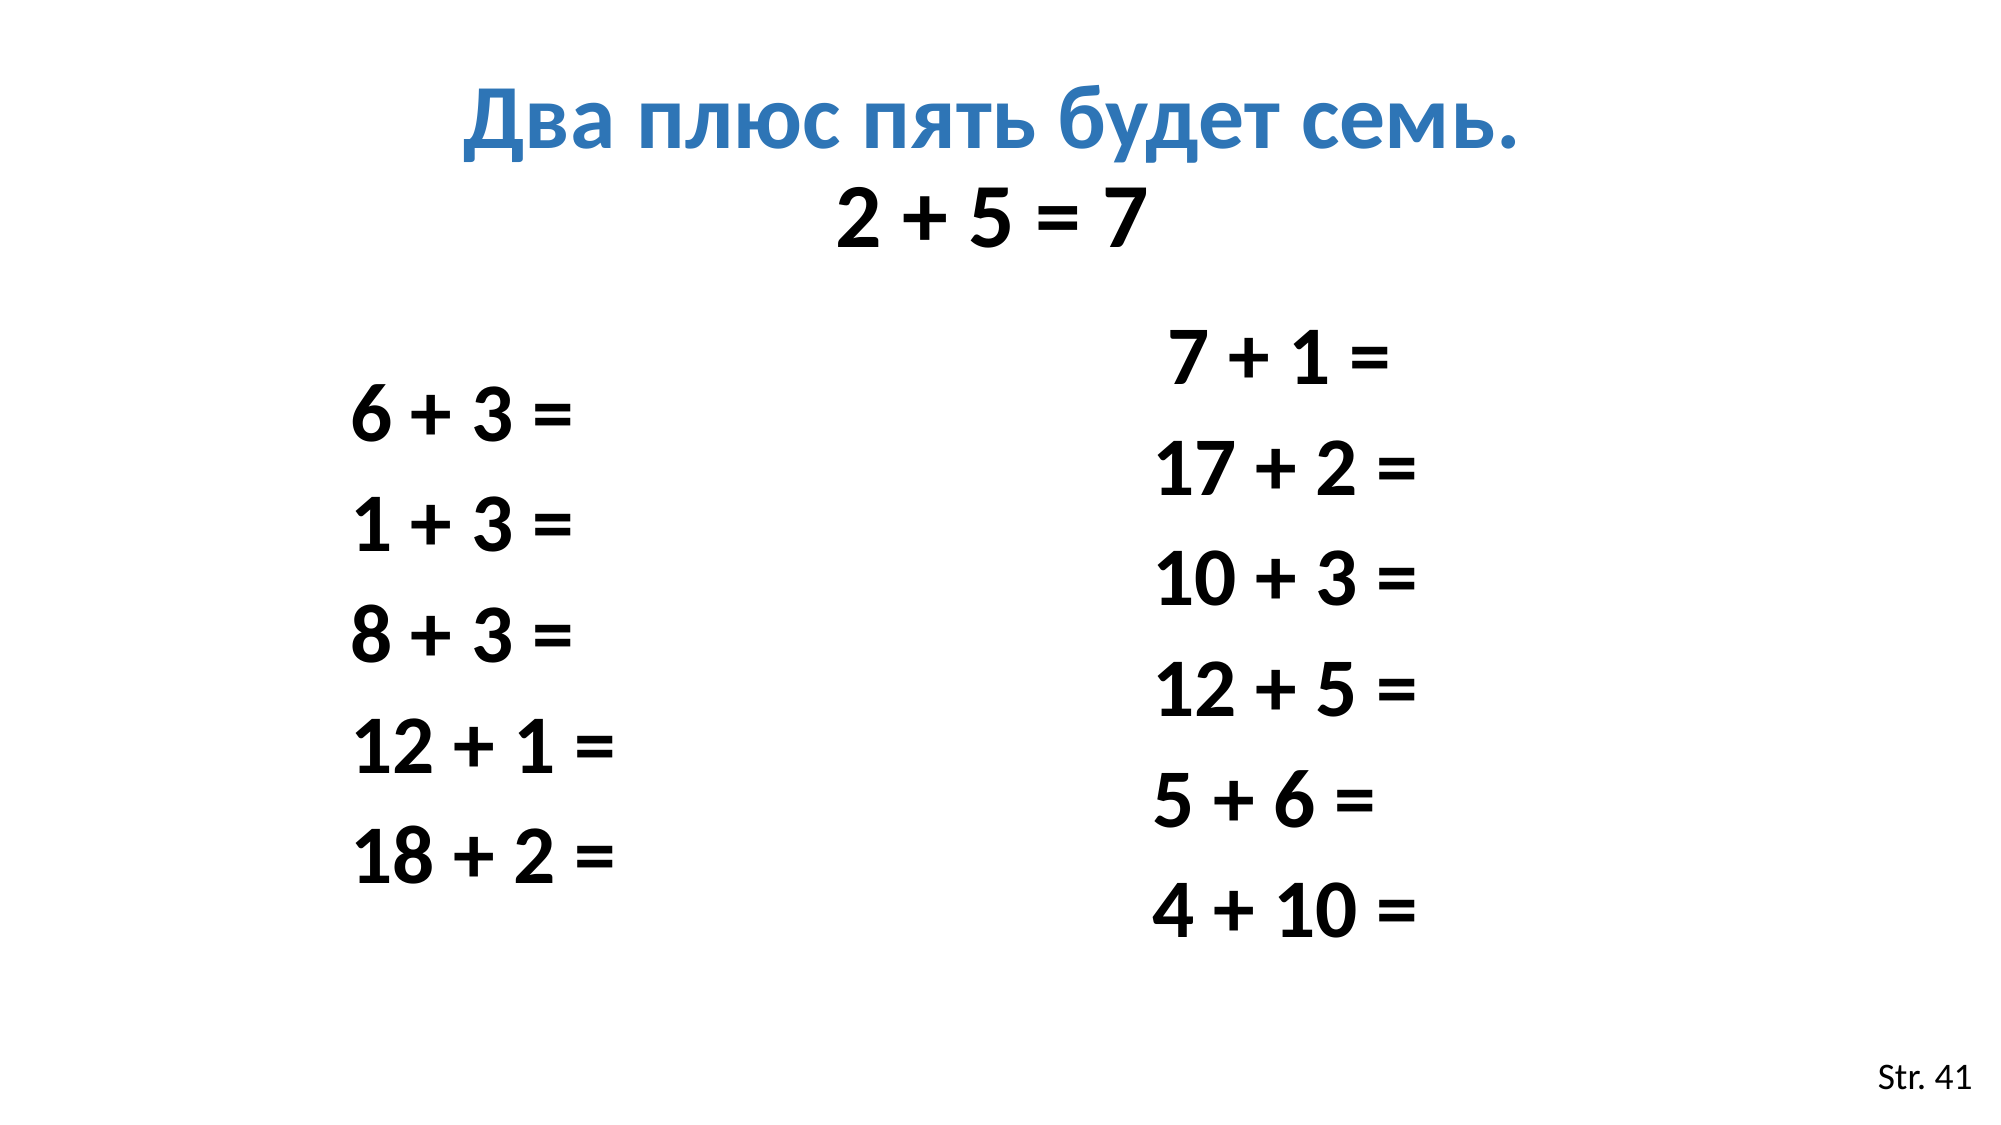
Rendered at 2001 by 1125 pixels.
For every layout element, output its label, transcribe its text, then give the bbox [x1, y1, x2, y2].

text_box Str. 41 [1863, 1045, 1988, 1105]
text_box 7 + 1 = 17 + 2 = 10 + 3 = 12 + 5 = 5 + 6 = 4 + 10 = [1137, 304, 1834, 1019]
list 6 + 3 = 1 + 3 = 8 + 3 = 12 + 1 = 18 + 2 = [334, 361, 1107, 1076]
title Два плюс пять будет семь. 2 + 5 = 7 [137, 59, 1848, 278]
